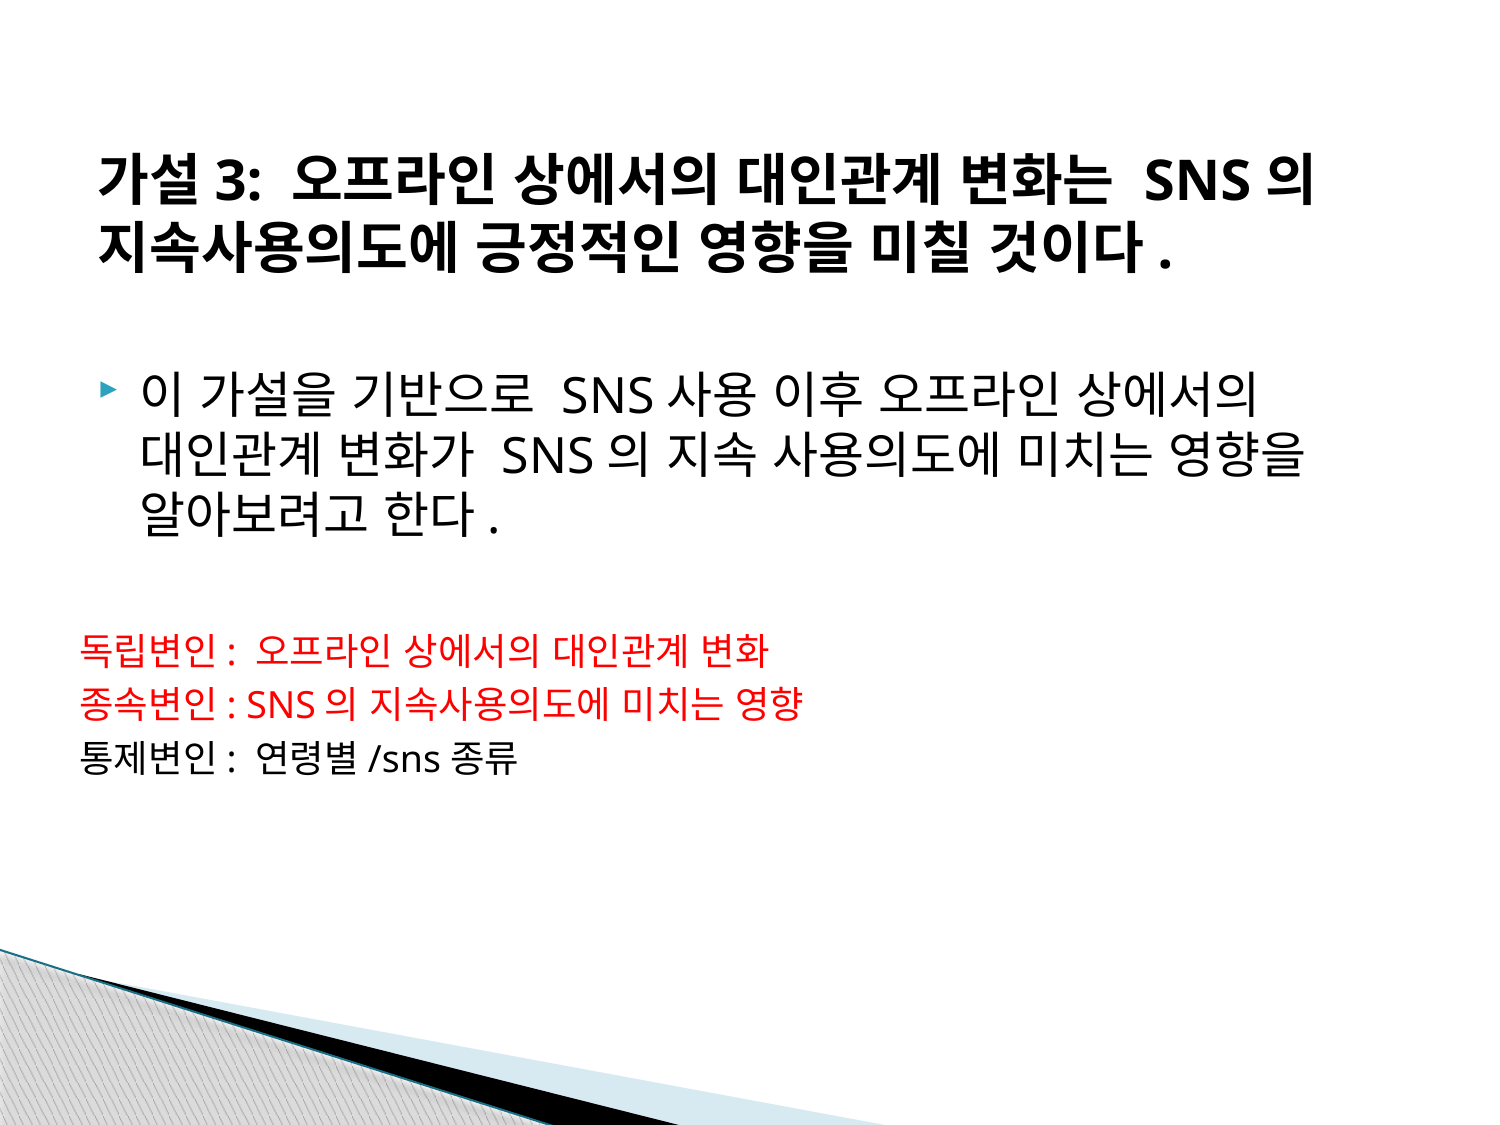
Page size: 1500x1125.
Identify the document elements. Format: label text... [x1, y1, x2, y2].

list 가설3: 오프라인 상에서의 대인관계 변화는 SNS의 지속사용의도에 긍정적인 영향을 미칠 것이다. 이 가설을 기반으로 SNS사용 이후 오프라인 상에서의 대인관계 변화가 SNS의 지속 사용의도에 미치는 영향을 알아보려고 한다. 독립변인: 오프라인 상에서의 대인관계 변화 종속변인: SNS의 지속사용의도에 미치는 영향 통제변인: 연령별/sns종류 [64, 137, 1415, 880]
